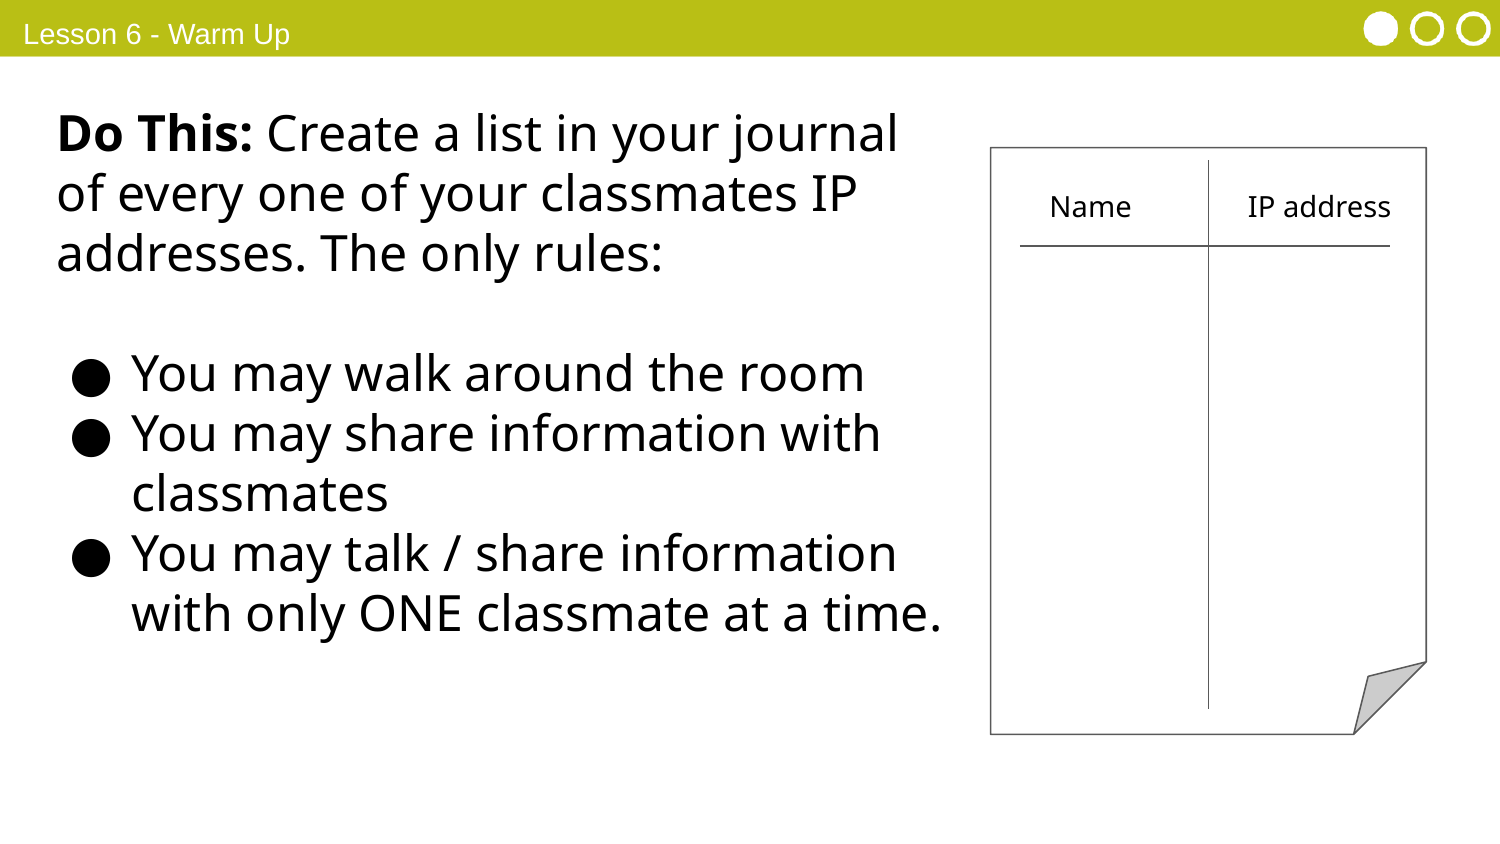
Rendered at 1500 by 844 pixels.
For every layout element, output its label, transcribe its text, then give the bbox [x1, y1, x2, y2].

text_box Lesson 6 - Warm Up [0, 0, 750, 58]
picture [0, 0, 1500, 844]
text_box Name [1034, 173, 1184, 231]
text_box IP address [1233, 173, 1427, 232]
text_box [990, 147, 1427, 735]
text_box Do This: Create a list in your journal of every one of your classmates IP addresses. The only rules: You may walk around the room You may share information with classmates You may talk / share information with only ONE classmate at a time. [41, 86, 969, 768]
